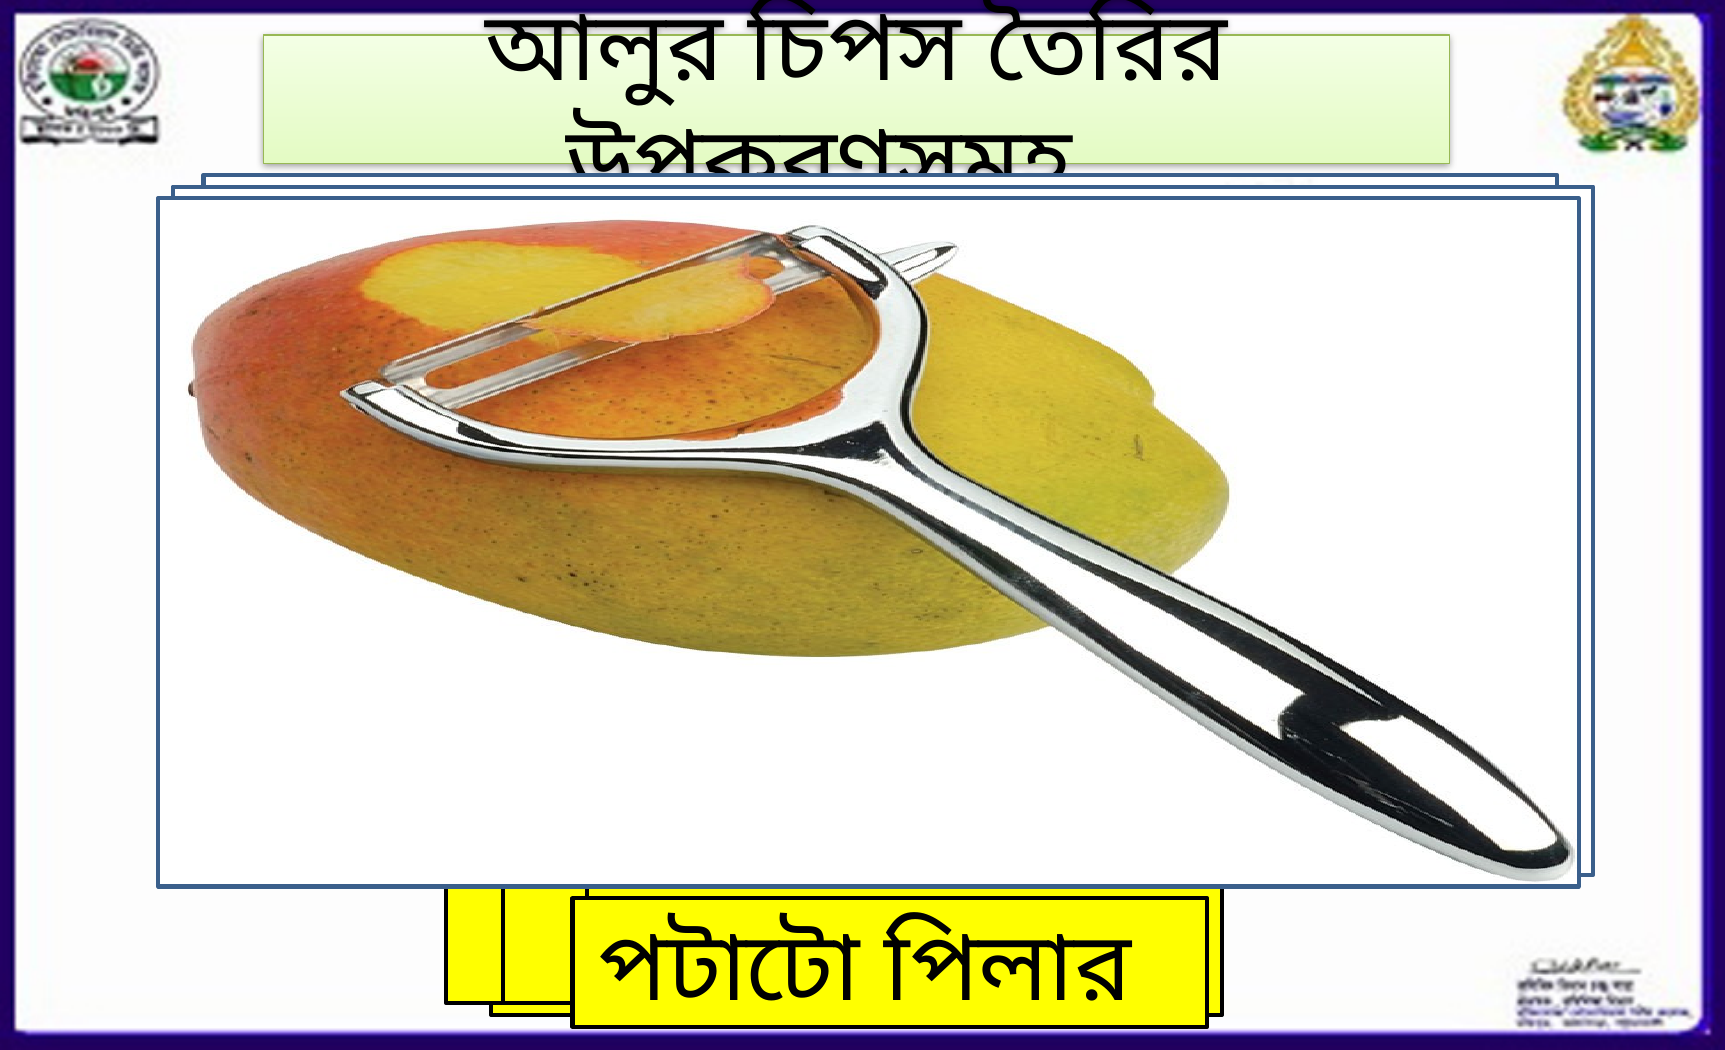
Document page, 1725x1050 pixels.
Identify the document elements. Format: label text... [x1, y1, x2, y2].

picture [0, 0, 1725, 1050]
text_box আলুর চিপস তৈরির উপকরণসমূহ [263, 34, 1450, 164]
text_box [158, 197, 1579, 1027]
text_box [203, 174, 1558, 185]
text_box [172, 186, 1594, 1016]
